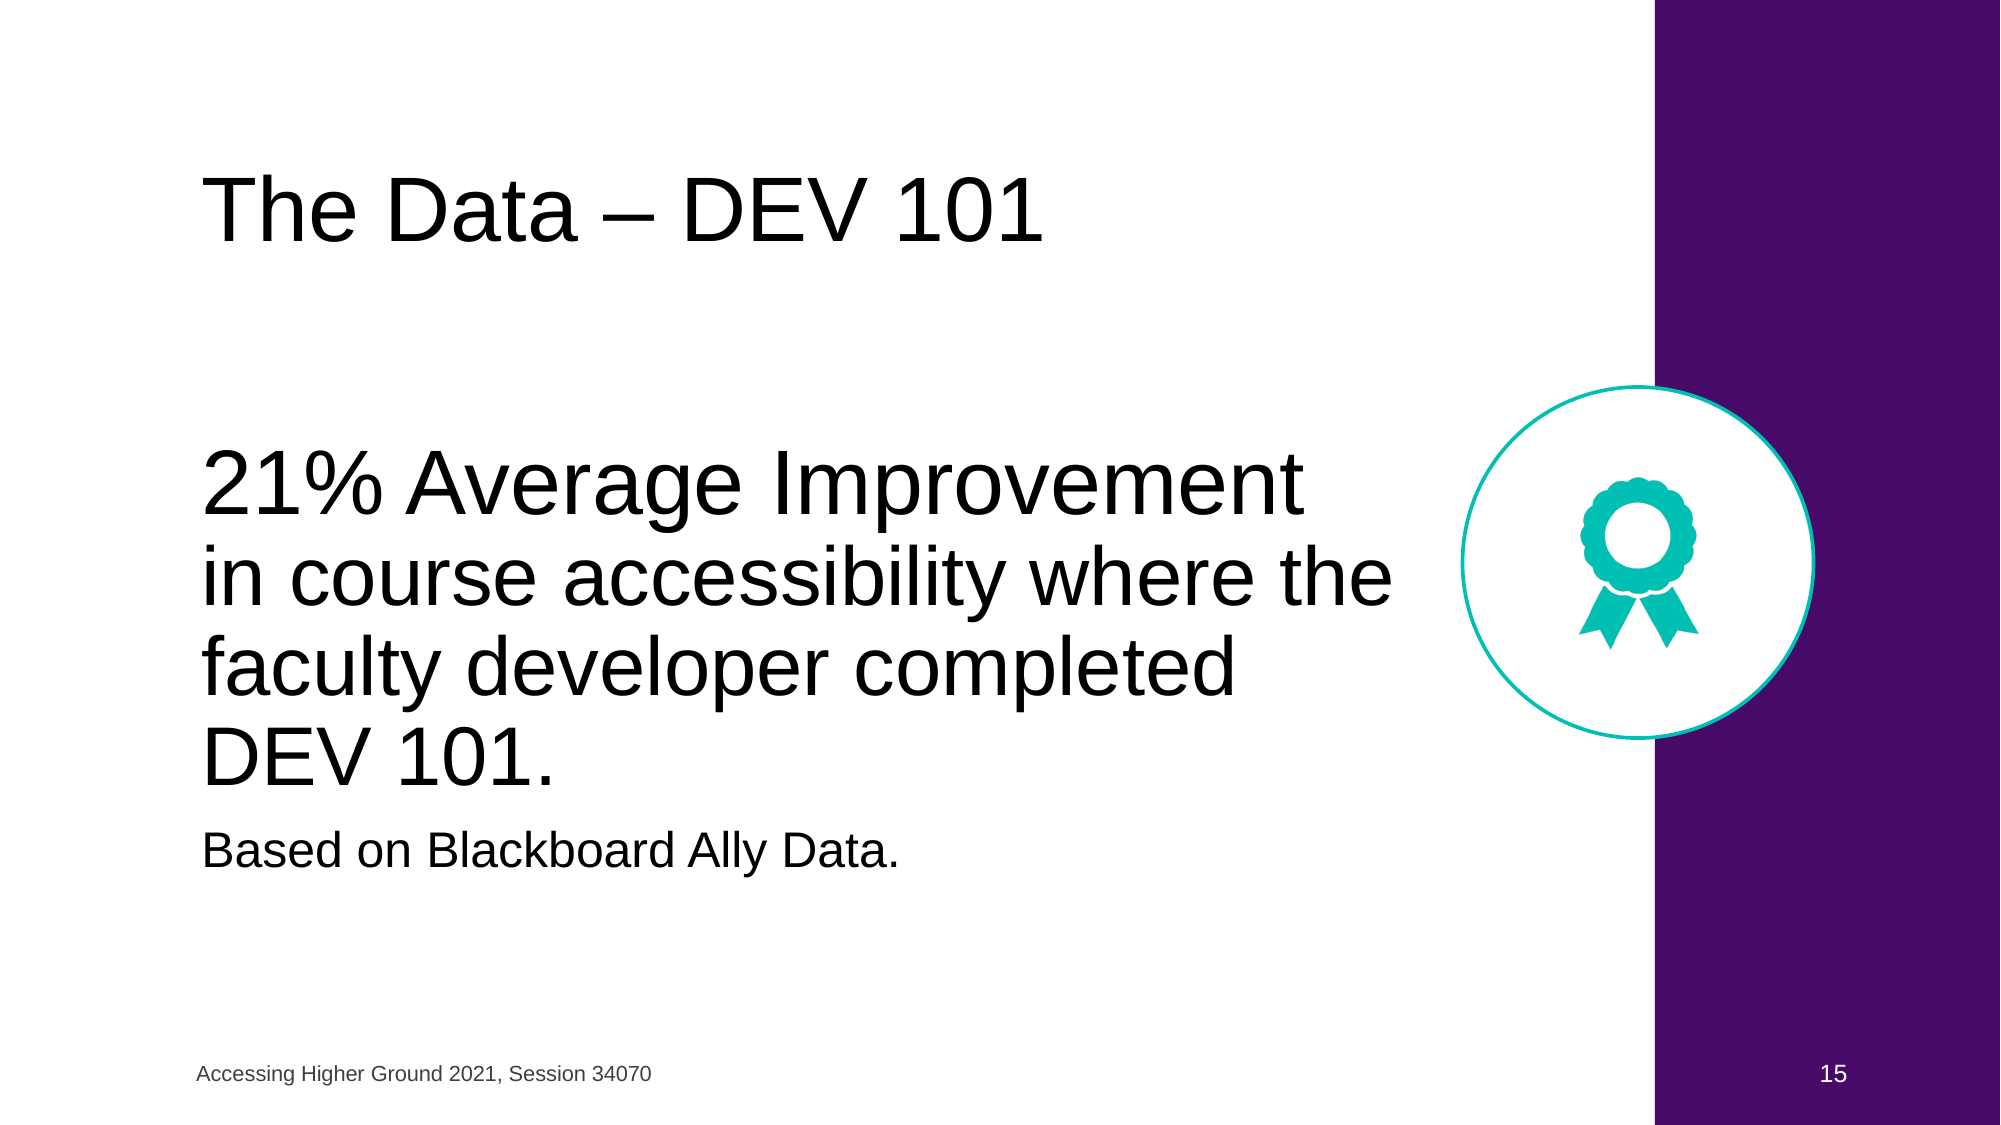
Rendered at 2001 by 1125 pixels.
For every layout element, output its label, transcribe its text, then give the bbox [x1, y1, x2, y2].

footer Accessing Higher Ground 2021, Session 34070 [181, 1042, 984, 1103]
text_box [1461, 385, 1815, 740]
title The Data – DEV 101 [186, 102, 1413, 321]
picture [1544, 468, 1732, 657]
list 21% Average Improvement in course accessibility where the faculty developer completed DEV 101. Based on Blackboard Ally Data. [186, 373, 1413, 940]
text_box [1654, 0, 2000, 1125]
slide_number 15 [1696, 1042, 1863, 1103]
